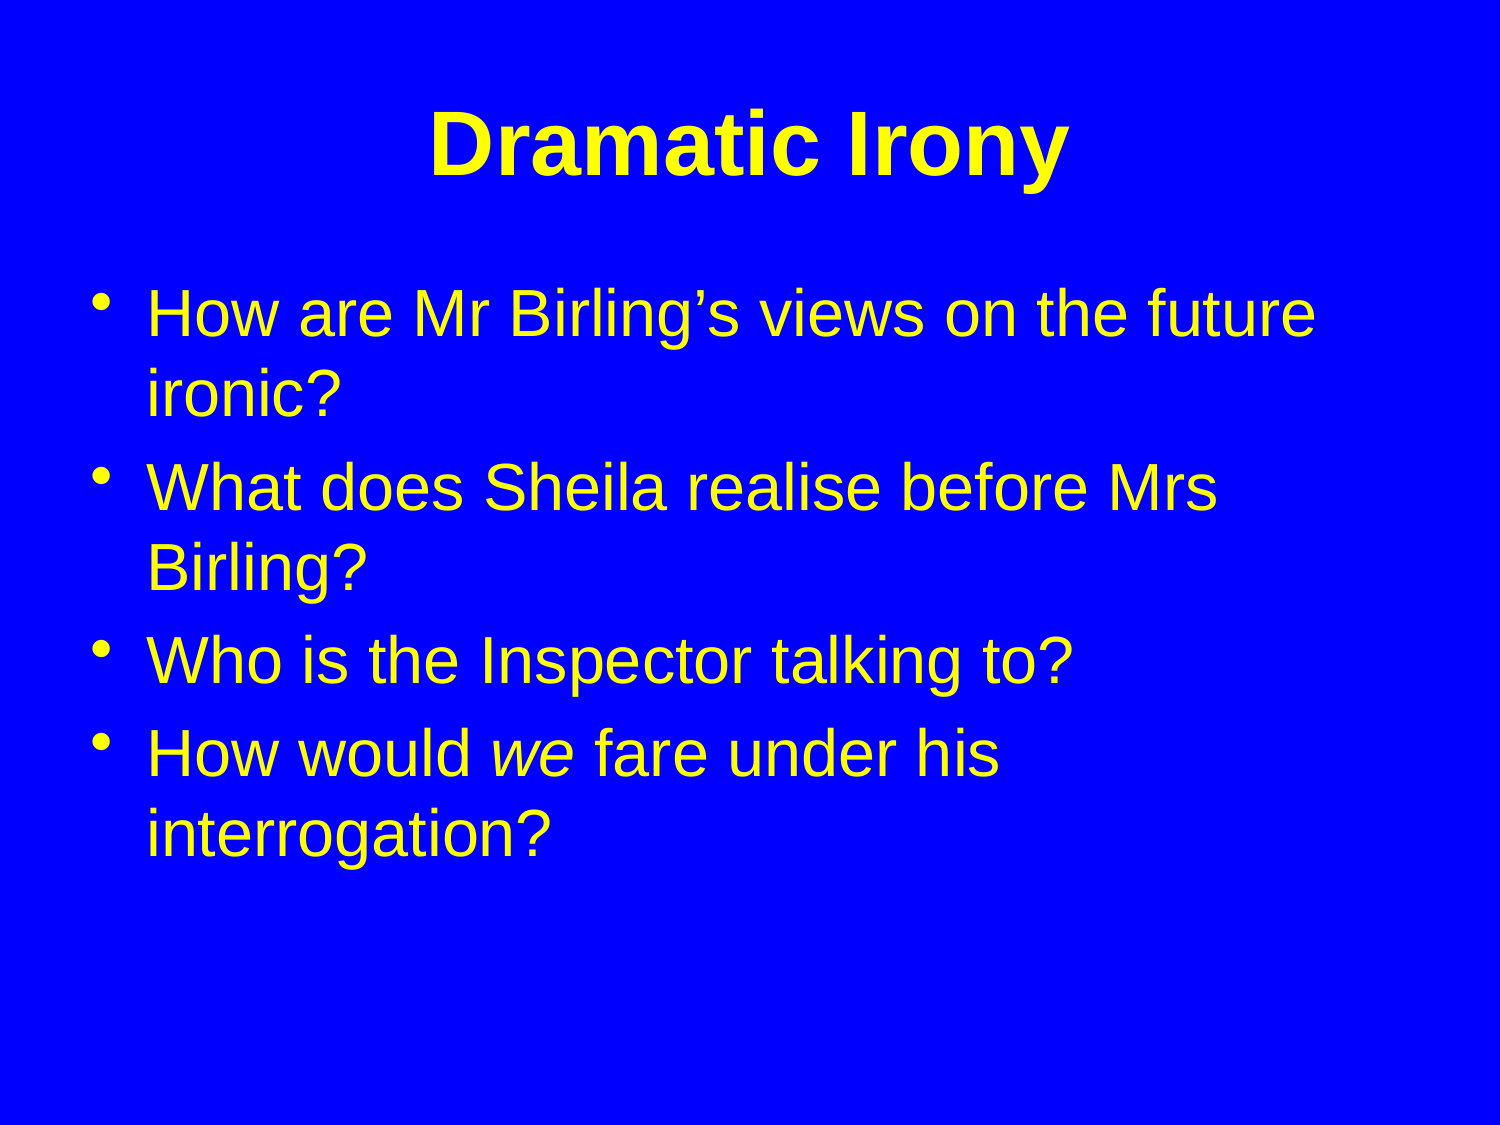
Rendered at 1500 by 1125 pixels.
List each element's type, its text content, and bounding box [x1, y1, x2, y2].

title Dramatic Irony [74, 44, 1426, 233]
list How are Mr Birling’s views on the future ironic? What does Sheila realise before Mrs Birling? Who is the Inspector talking to? How would we fare under his interrogation? [74, 262, 1426, 1006]
